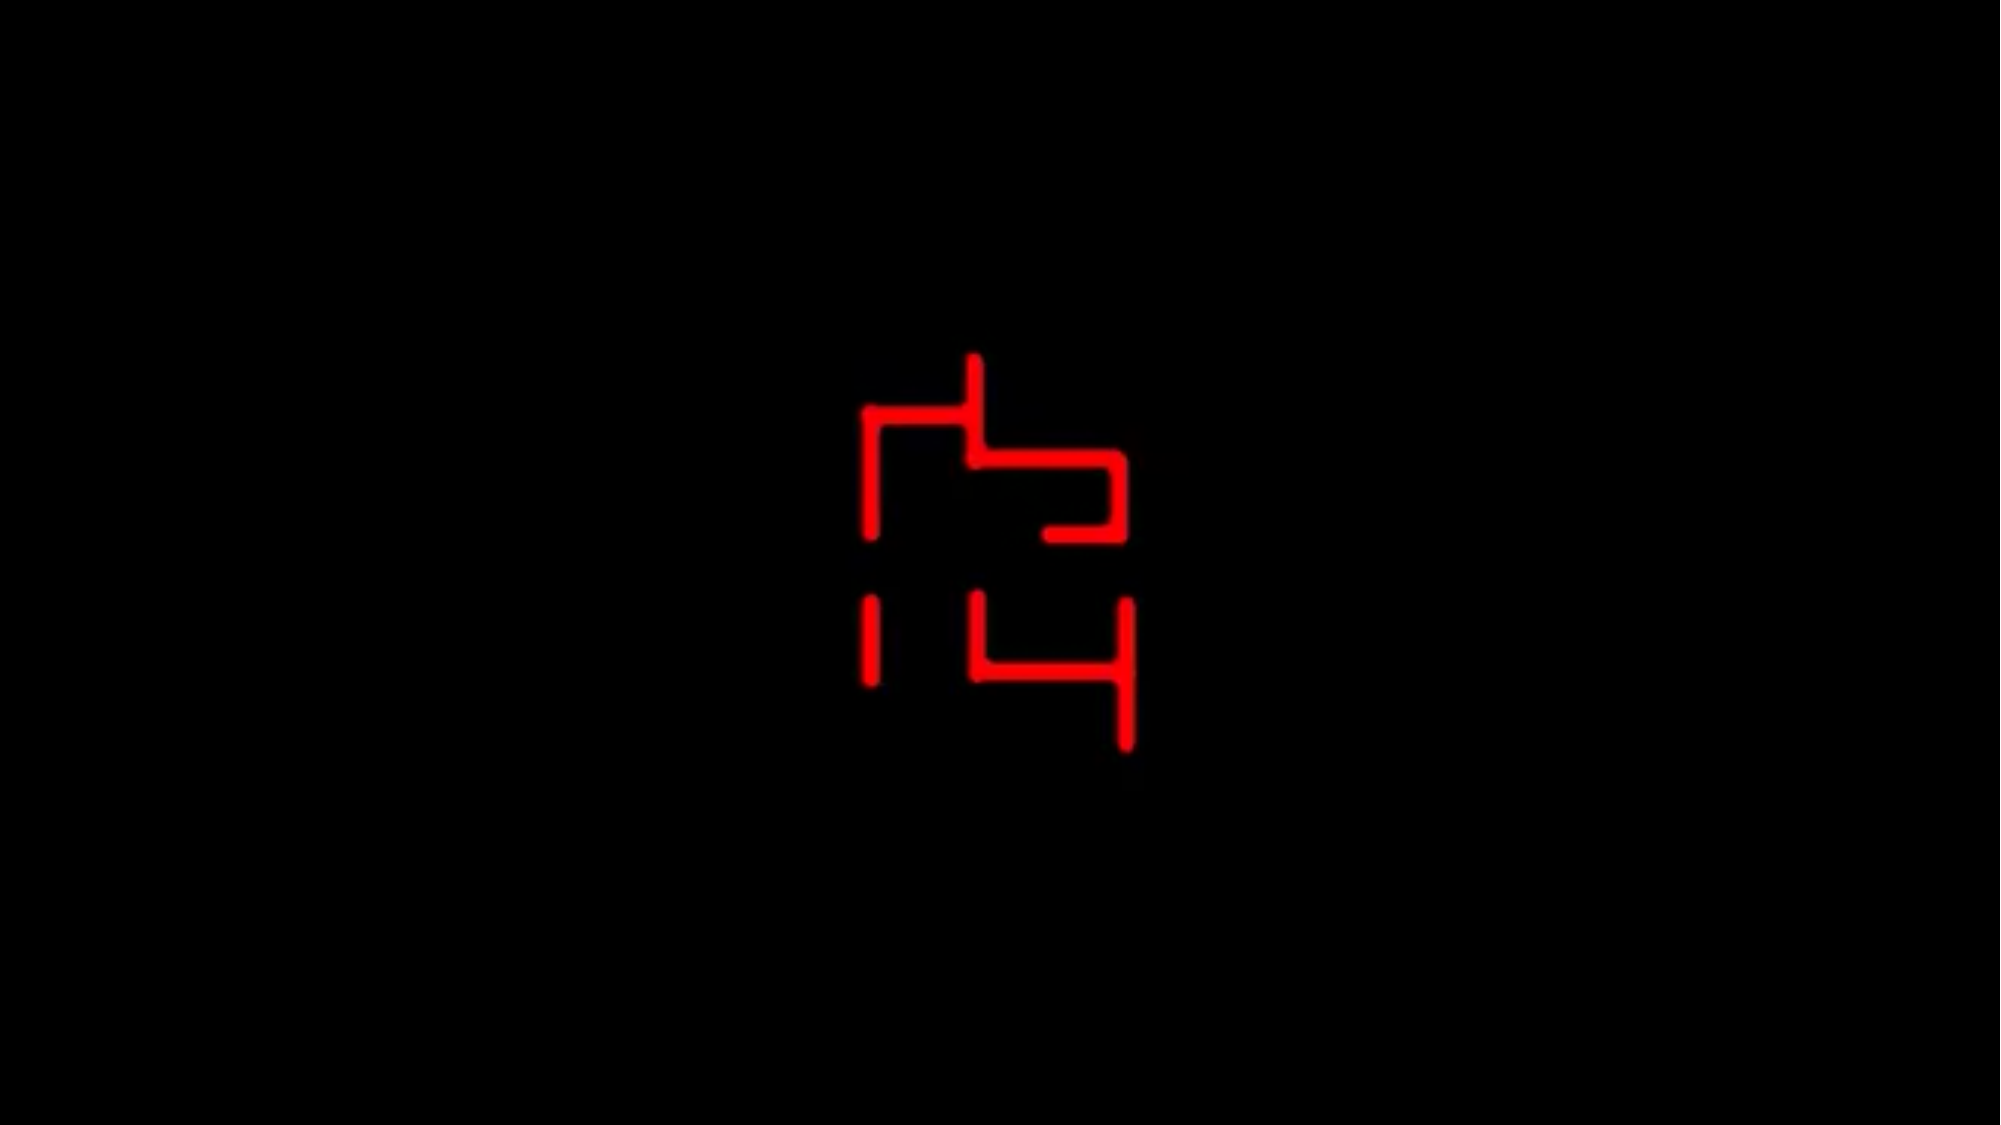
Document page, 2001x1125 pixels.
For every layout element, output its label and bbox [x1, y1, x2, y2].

list [269, 14, 1731, 1111]
